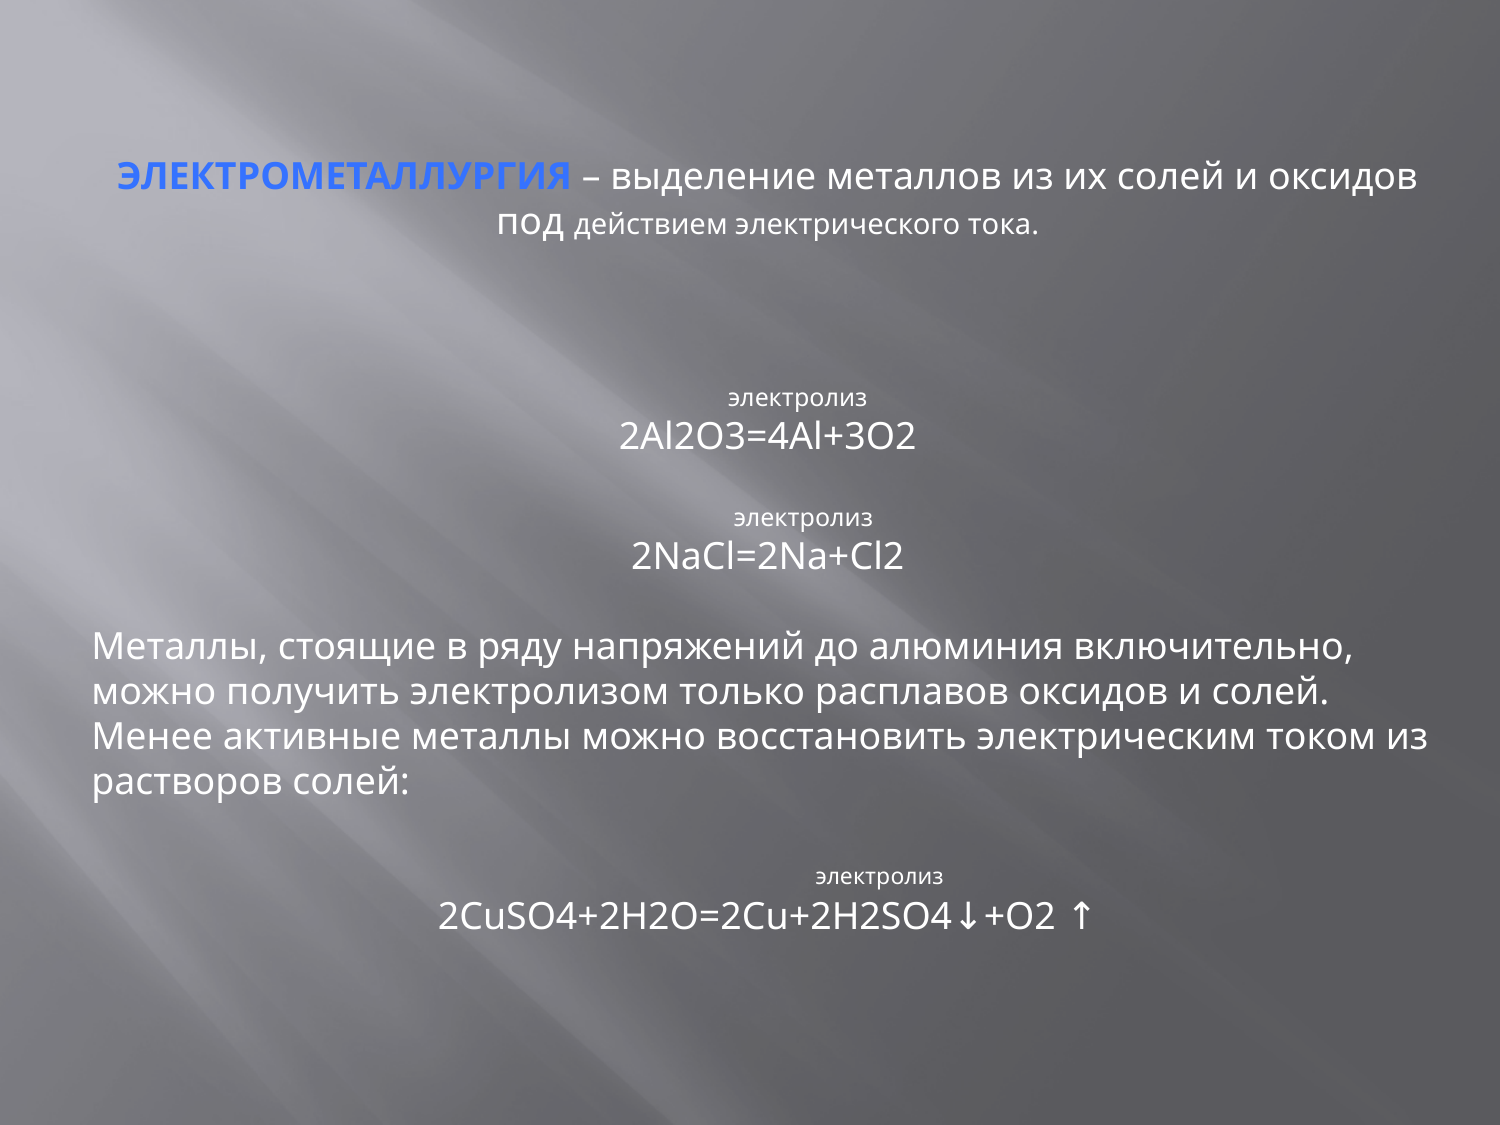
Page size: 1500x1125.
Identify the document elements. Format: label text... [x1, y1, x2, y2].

text_box Электрометаллургия – выделение металлов из их солей и оксидов под действием электрического тока. электролиз 2Al2O3=4Al+3O2 электролиз 2NaCl=2Na+Cl2 Металлы, стоящие в ряду напряжений до алюминия включительно, можно получить электролизом только расплавов оксидов и солей. Менее активные металлы можно восстановить электрическим током из растворов солей: электролиз 2CuSO4+2H2O=2Cu+2H2SO4↓+O2 ↑ [76, 54, 1459, 944]
